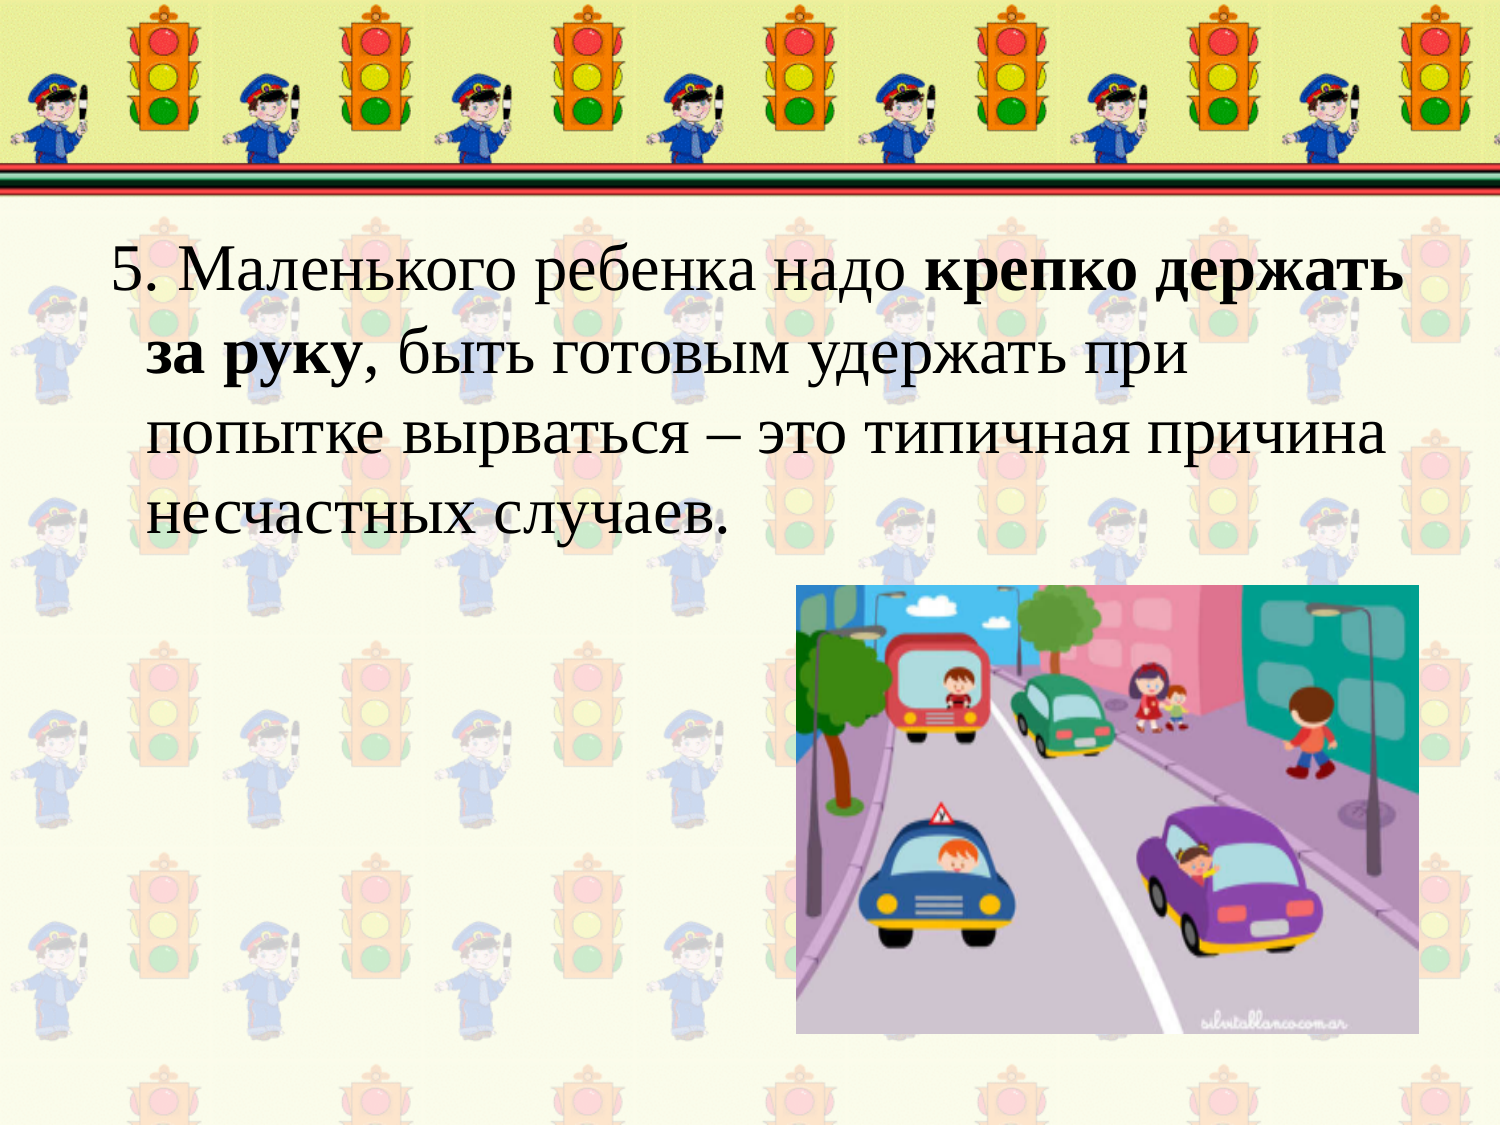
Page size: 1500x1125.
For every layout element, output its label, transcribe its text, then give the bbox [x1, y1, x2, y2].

list 5. Маленького ребенка надо крепко держать за руку, быть готовым удержать при попытке вырваться – это типичная причина несчастных случаев. [75, 199, 1425, 762]
picture [0, 0, 1500, 1125]
